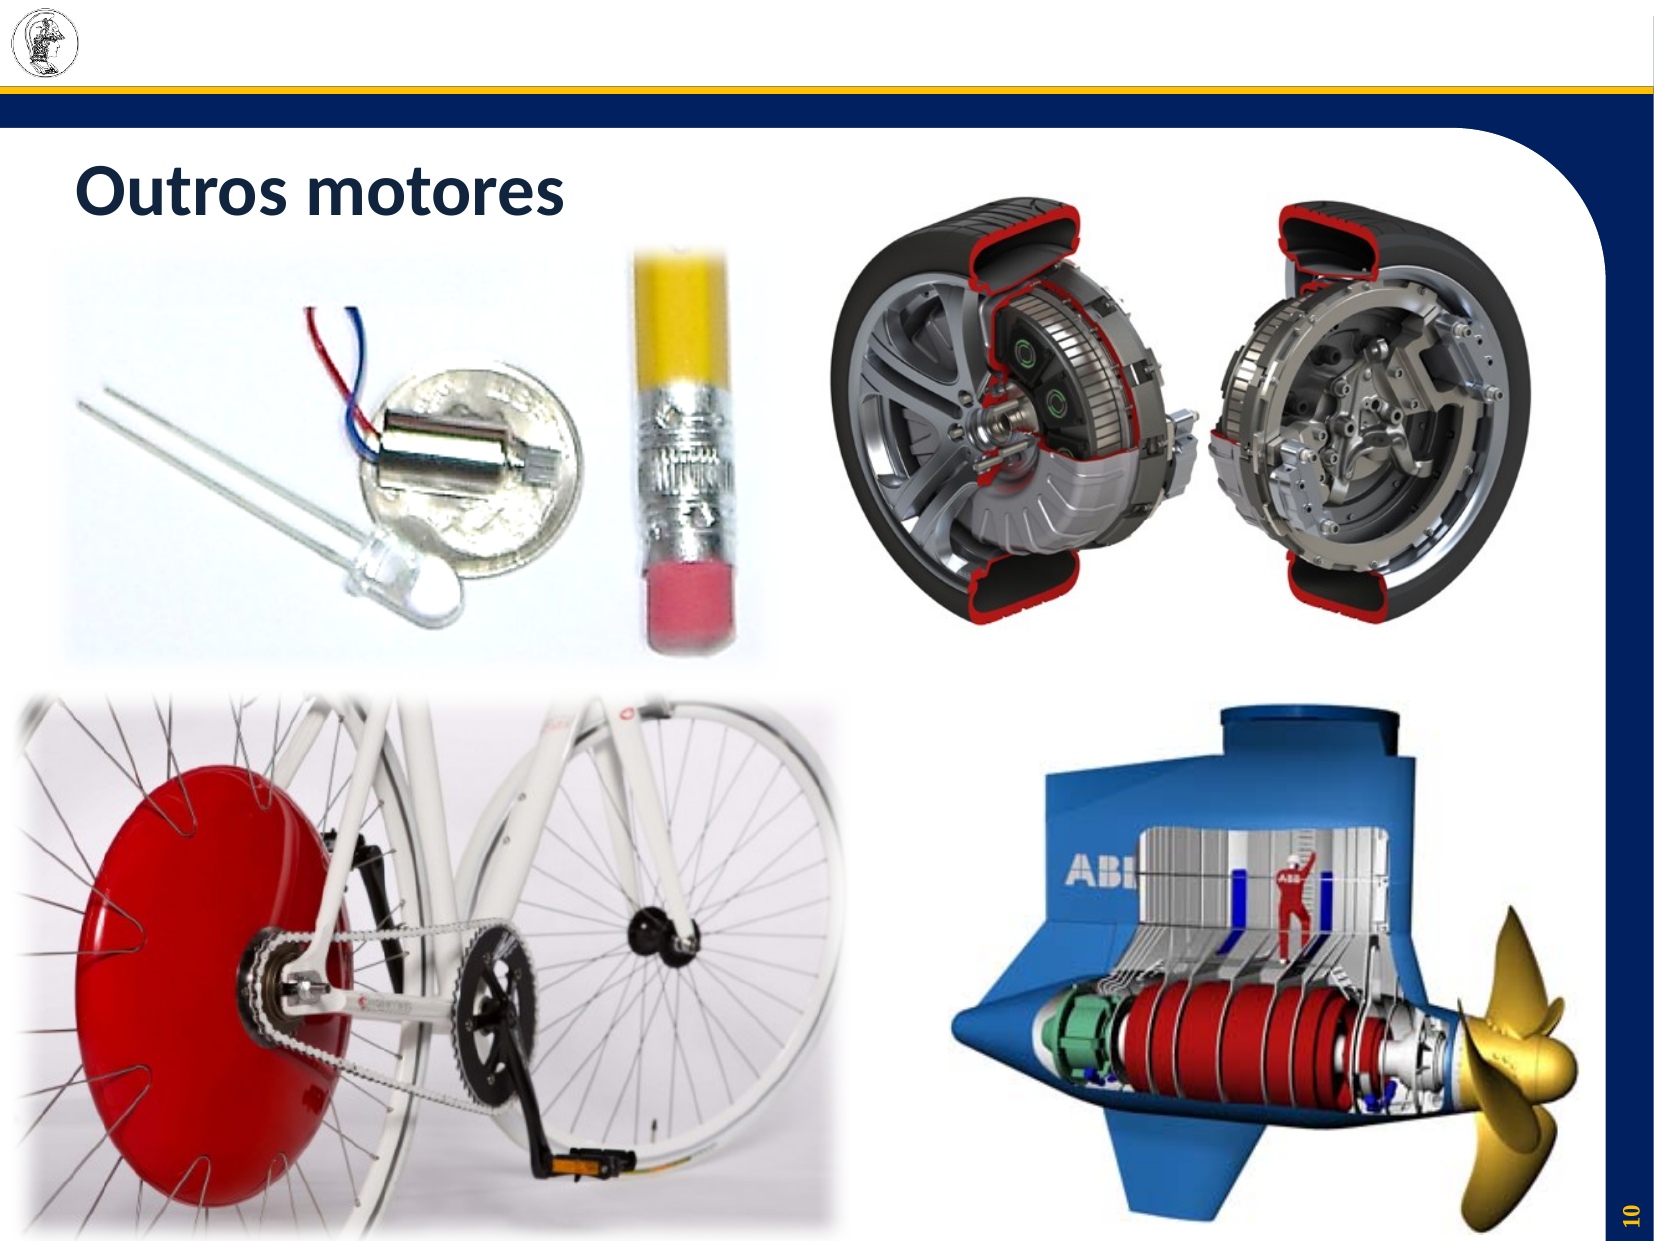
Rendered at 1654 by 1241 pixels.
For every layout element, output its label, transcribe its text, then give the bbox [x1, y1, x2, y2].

picture [11, 687, 851, 1241]
picture [11, 8, 79, 78]
picture [46, 240, 780, 680]
picture [948, 699, 1584, 1235]
title Outros motores [58, 104, 1548, 248]
picture [791, 192, 1572, 633]
